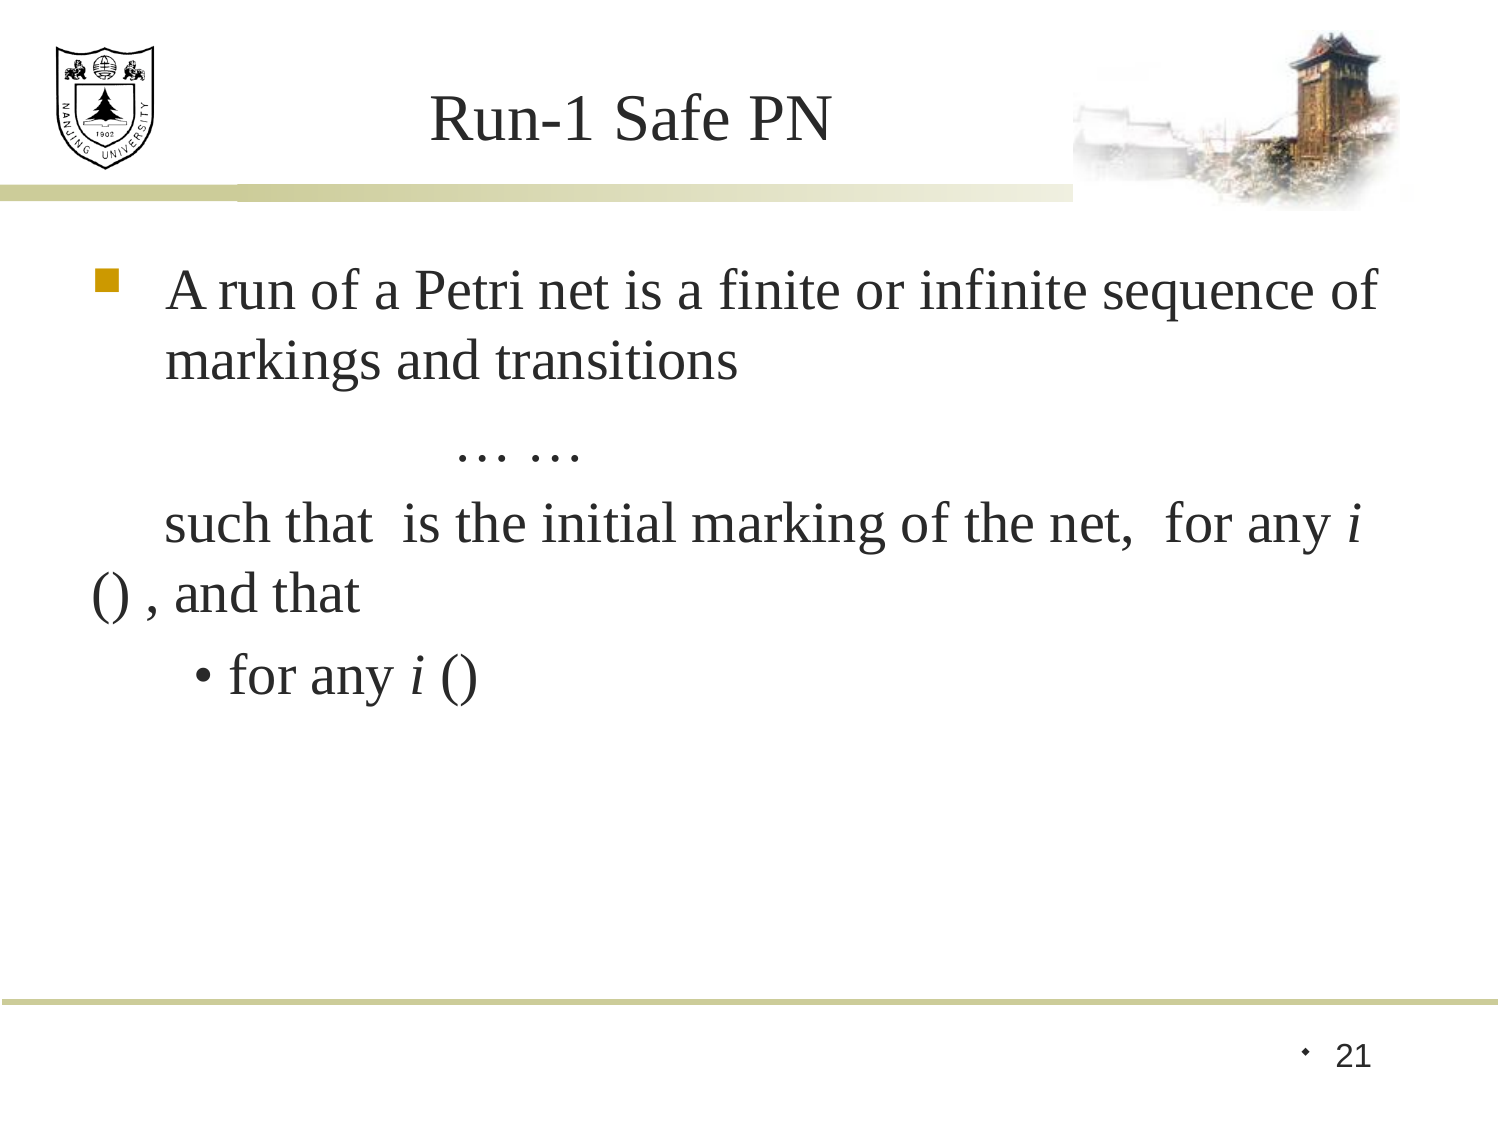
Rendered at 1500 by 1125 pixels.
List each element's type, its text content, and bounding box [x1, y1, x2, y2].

slide_number 21 [1234, 1030, 1388, 1107]
picture [1073, 30, 1400, 211]
picture [50, 42, 160, 173]
title Run-1 Safe PN [171, 66, 1093, 161]
picture [2, 999, 1498, 1005]
